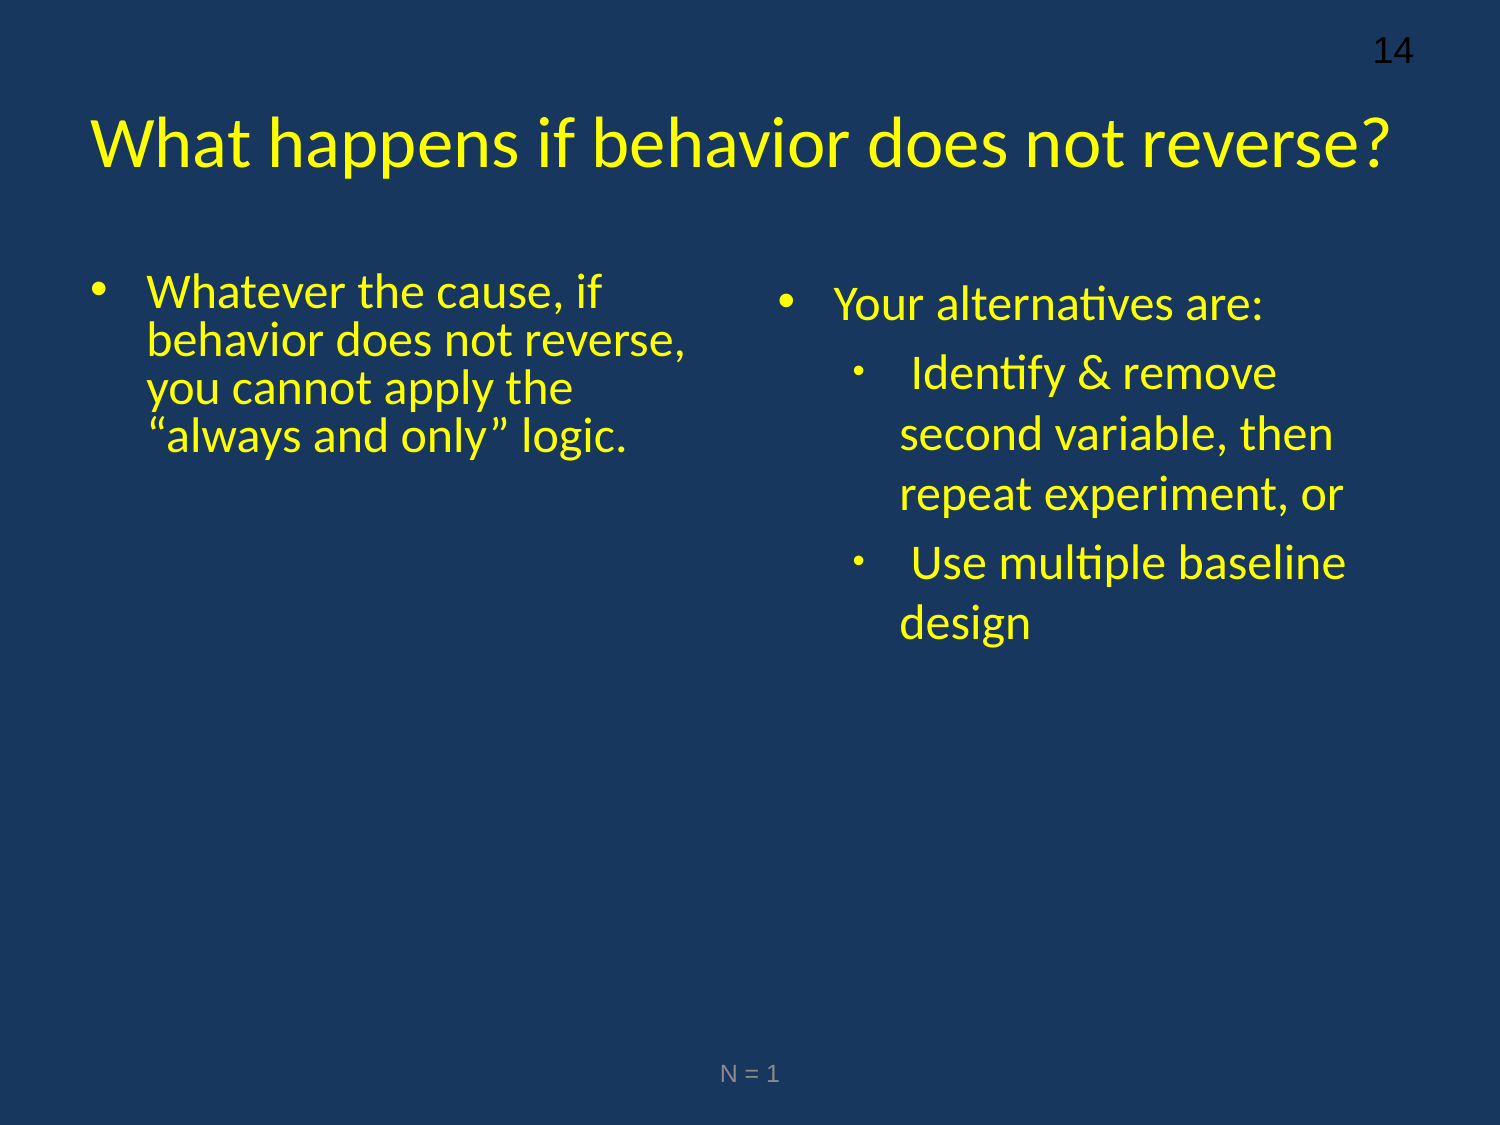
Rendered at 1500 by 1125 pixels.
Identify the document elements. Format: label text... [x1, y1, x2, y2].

title What happens if behavior does not reverse? [74, 44, 1426, 233]
list Whatever the cause, if behavior does not reverse, you cannot apply the “always and only” logic. [74, 262, 738, 1006]
list Your alternatives are: Identify & remove second variable, then repeat experiment, or Use multiple baseline design [762, 262, 1426, 1006]
footer N = 1 [512, 1042, 988, 1103]
